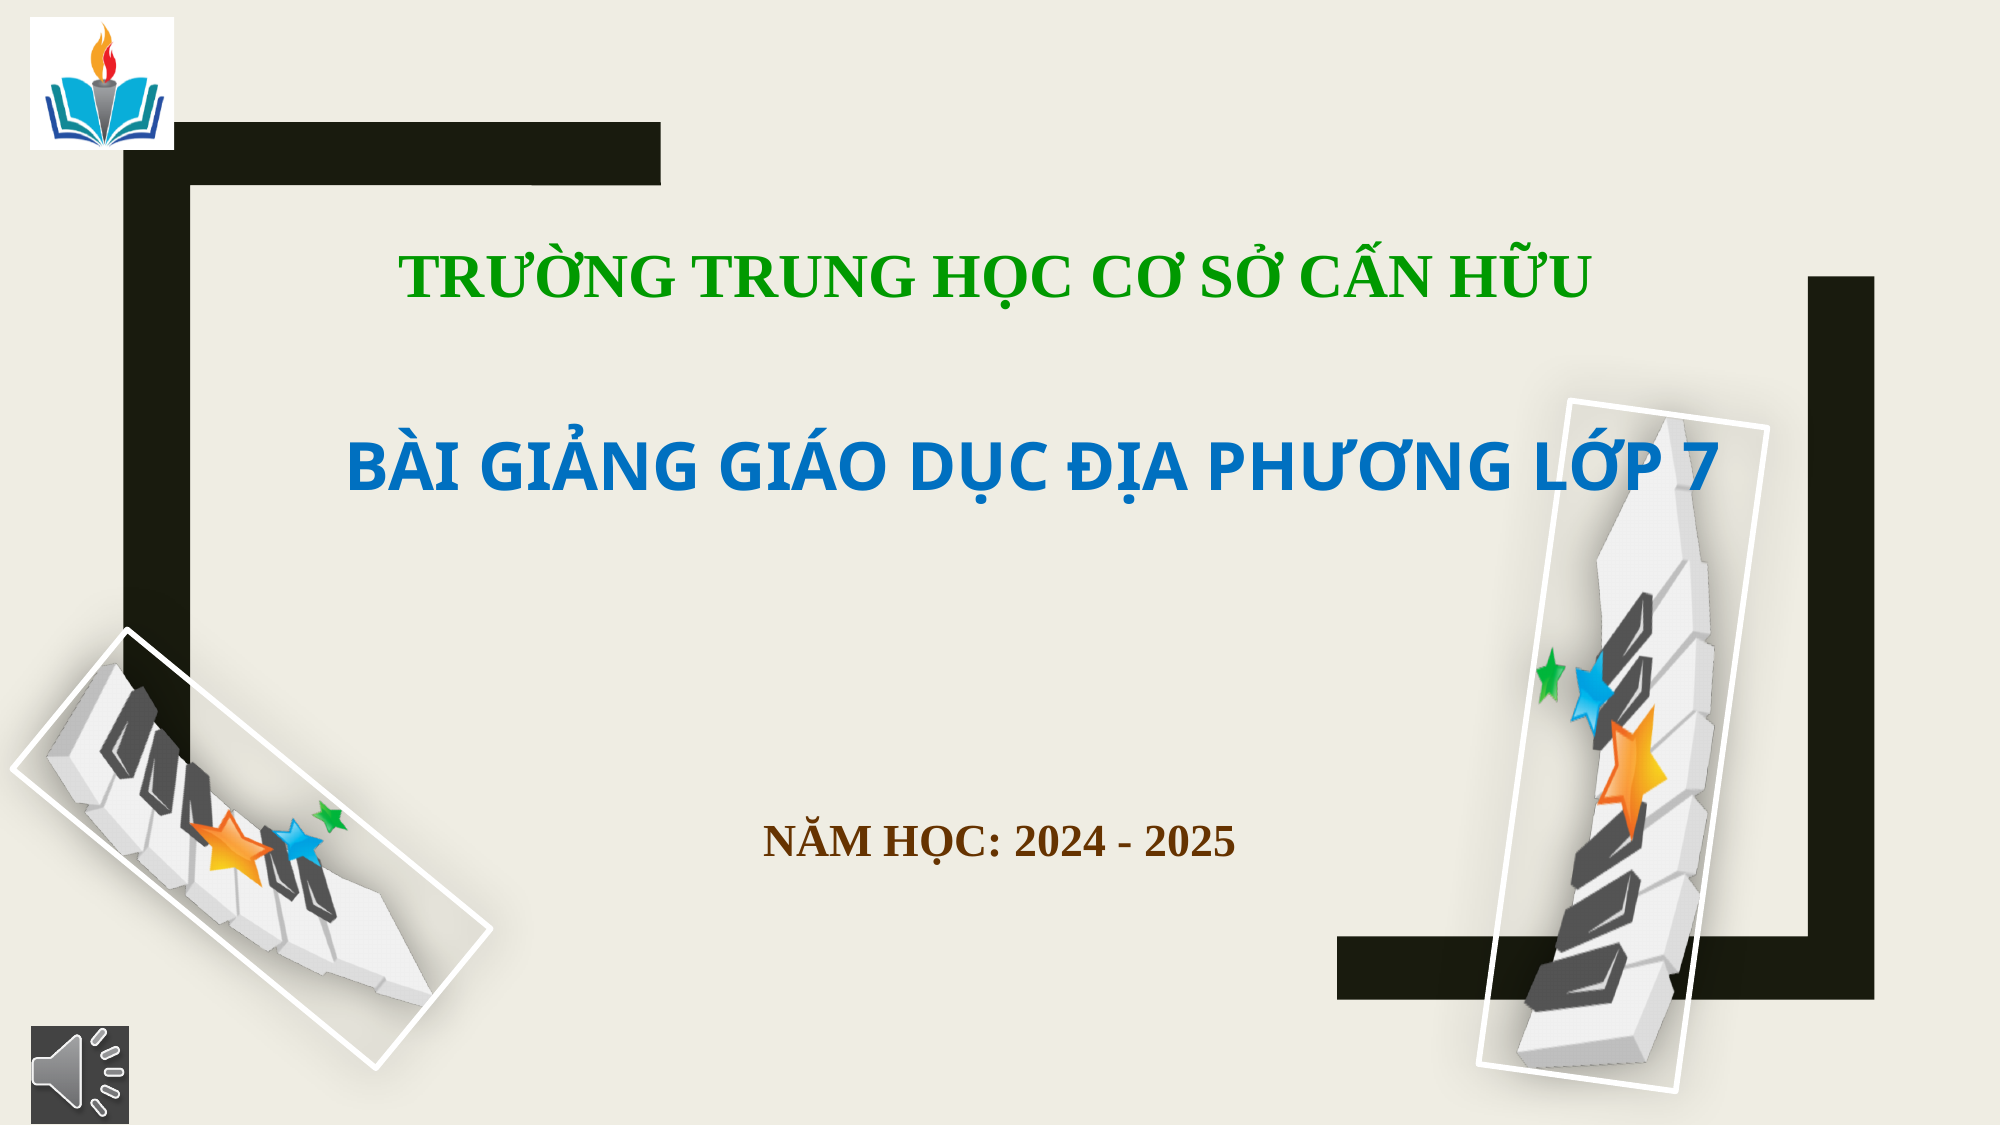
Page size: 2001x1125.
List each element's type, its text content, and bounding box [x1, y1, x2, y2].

picture [1572, 405, 1654, 416]
text_box BÀI GIẢNG GIÁO DỤC ĐỊA PHƯƠNG LỚP 7 [223, 416, 1843, 512]
text_box TRƯỜNG TRUNG HỌC CƠ SỞ CẤN HỮU [251, 228, 1774, 327]
text_box NĂM HỌC: 2024 - 2025 [609, 778, 1391, 897]
picture [1290, 512, 1956, 1087]
picture [18, 635, 485, 1063]
picture [30, 1024, 131, 1125]
picture [30, 17, 175, 150]
